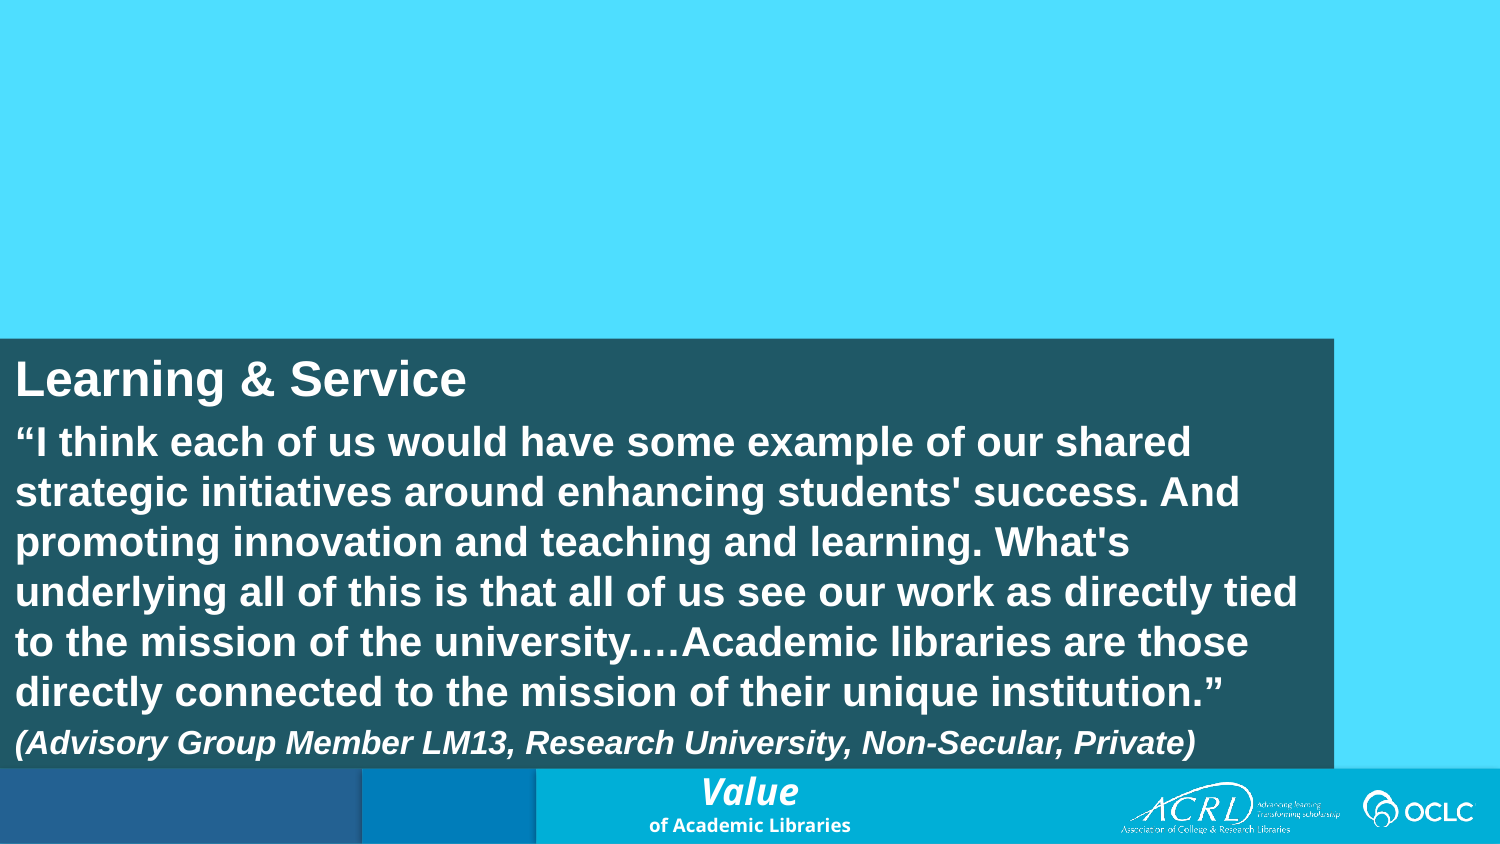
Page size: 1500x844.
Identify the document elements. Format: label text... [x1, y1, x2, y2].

list Learning & Service “I think each of us would have some example of our shared strategic initiatives around enhancing students' success. And promoting innovation and teaching and learning. What's underlying all of this is that all of us see our work as directly tied to the mission of the university.…Academic libraries are those directly connected to the mission of their unique institution.” (Advisory Group Member LM13, Research University, Non-Secular, Private) [0, 338, 1335, 769]
